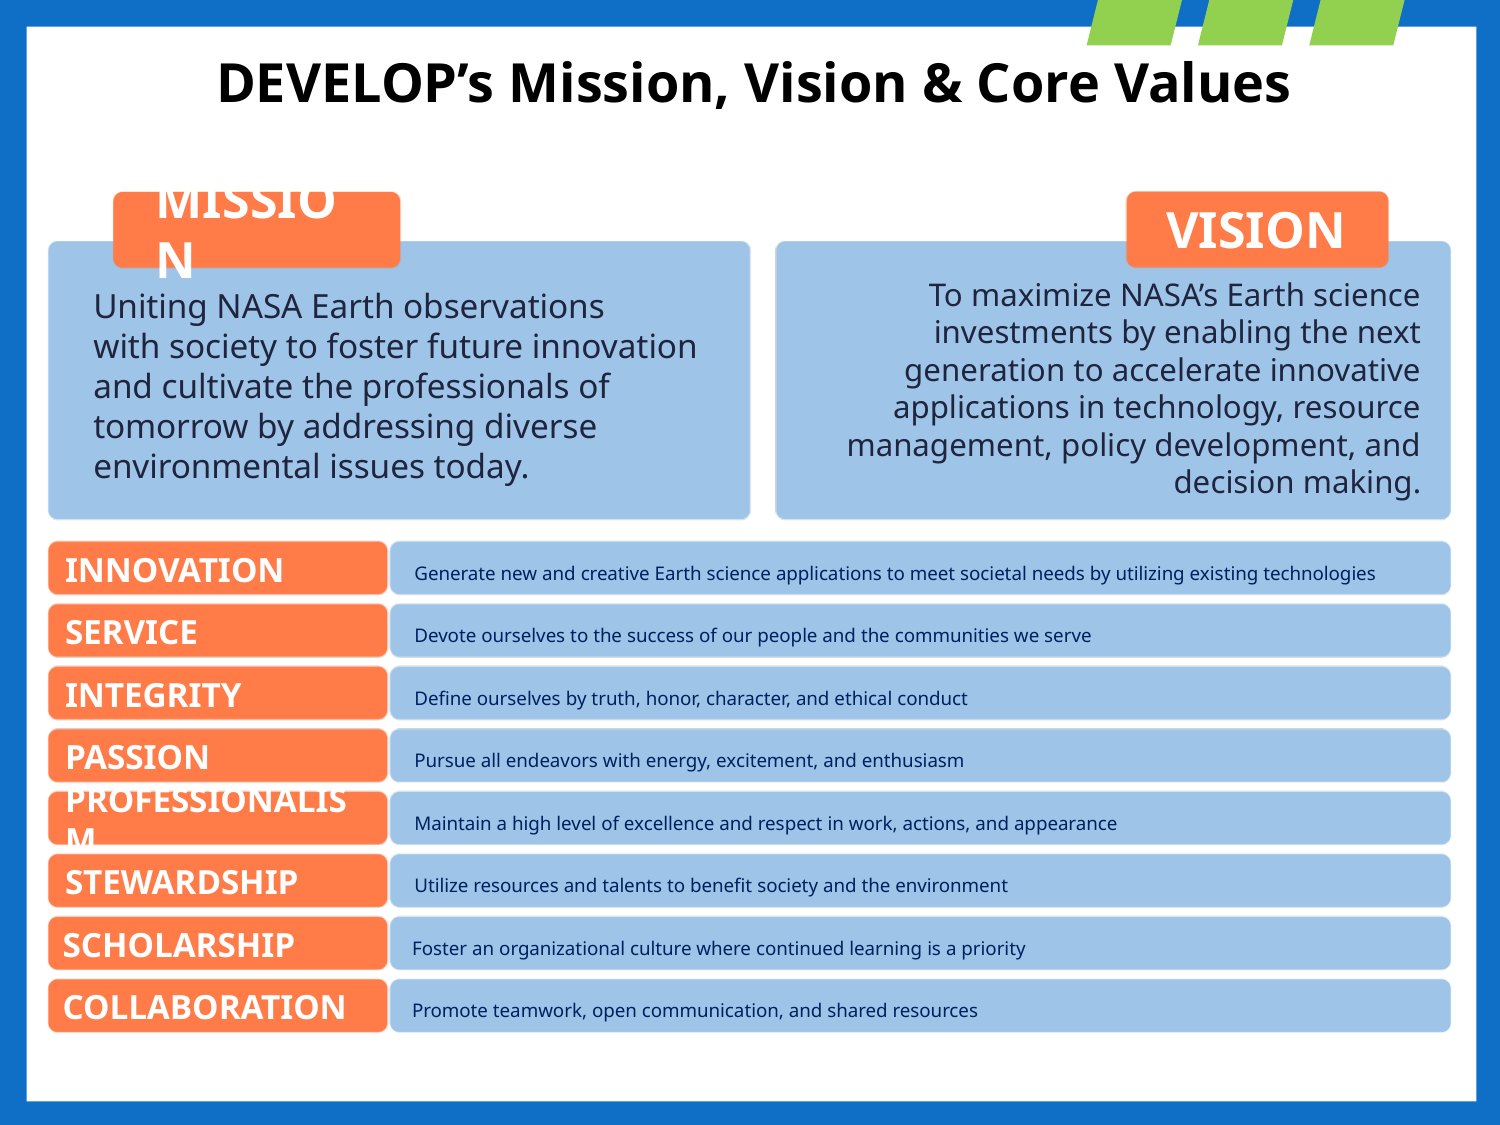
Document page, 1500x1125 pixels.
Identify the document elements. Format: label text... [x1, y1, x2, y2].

title DEVELOP’s Mission, Vision & Core Values [64, 48, 1444, 123]
picture [40, 181, 1460, 1043]
